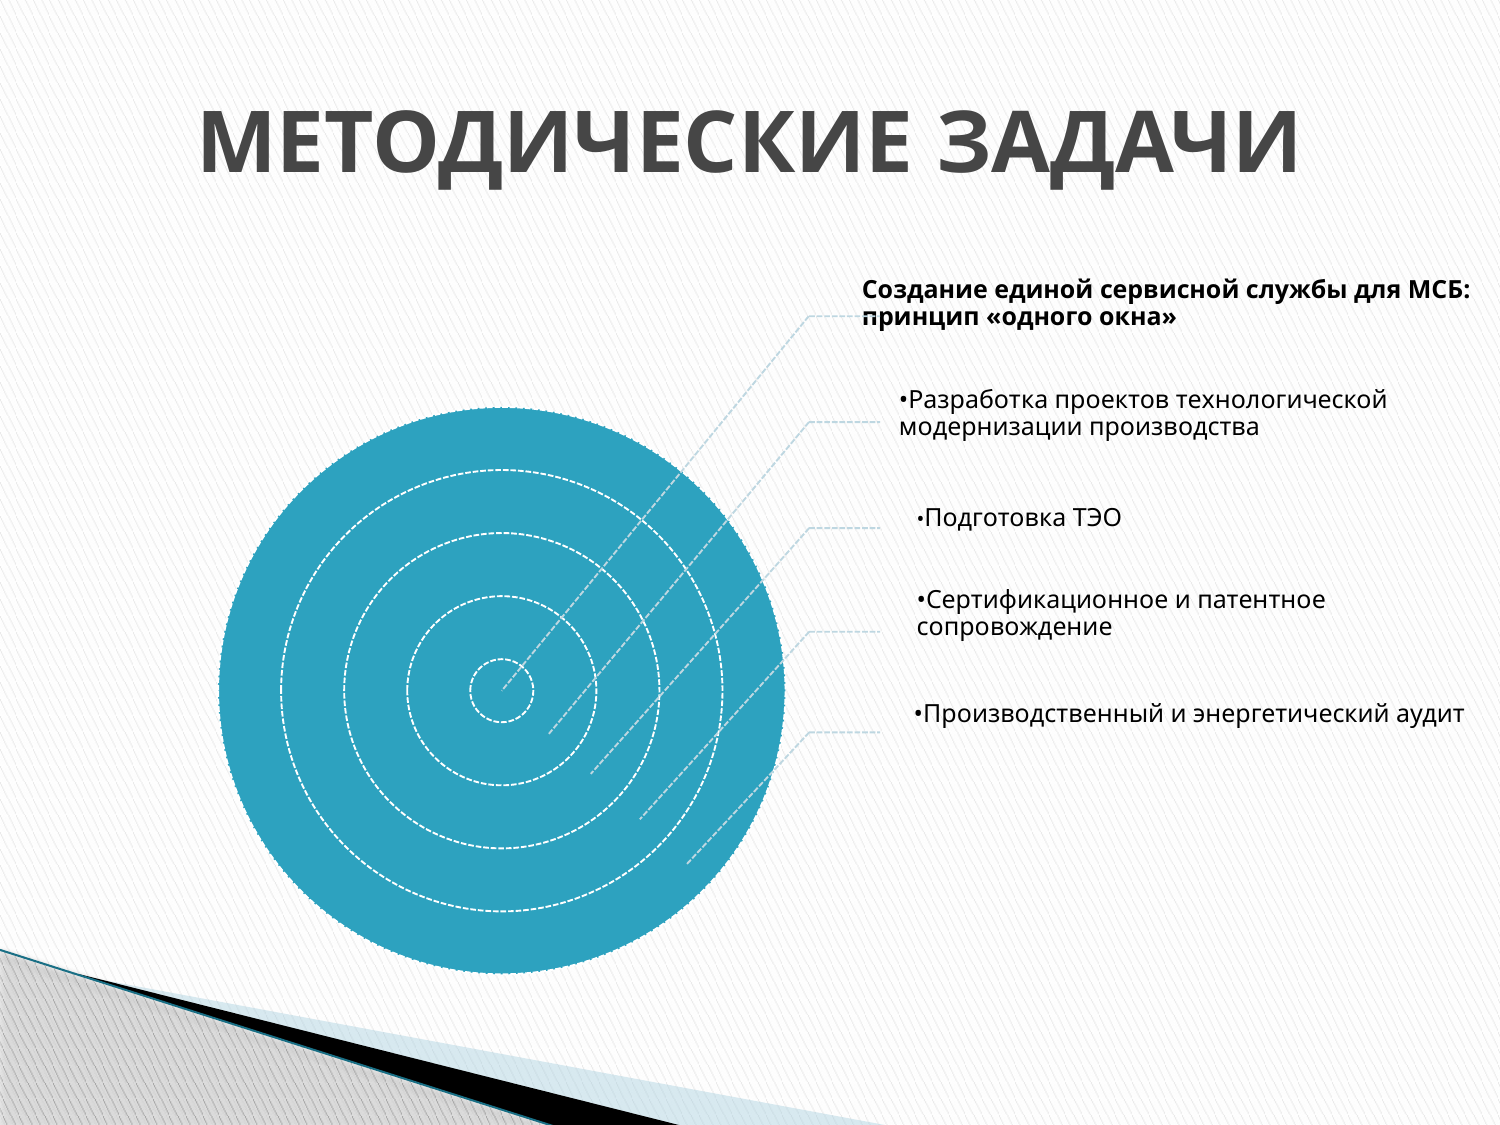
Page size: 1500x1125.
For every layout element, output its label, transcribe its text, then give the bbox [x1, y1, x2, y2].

title МЕТОДИЧЕСКИЕ ЗАДАЧИ [75, 45, 1425, 233]
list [74, 242, 1483, 1000]
